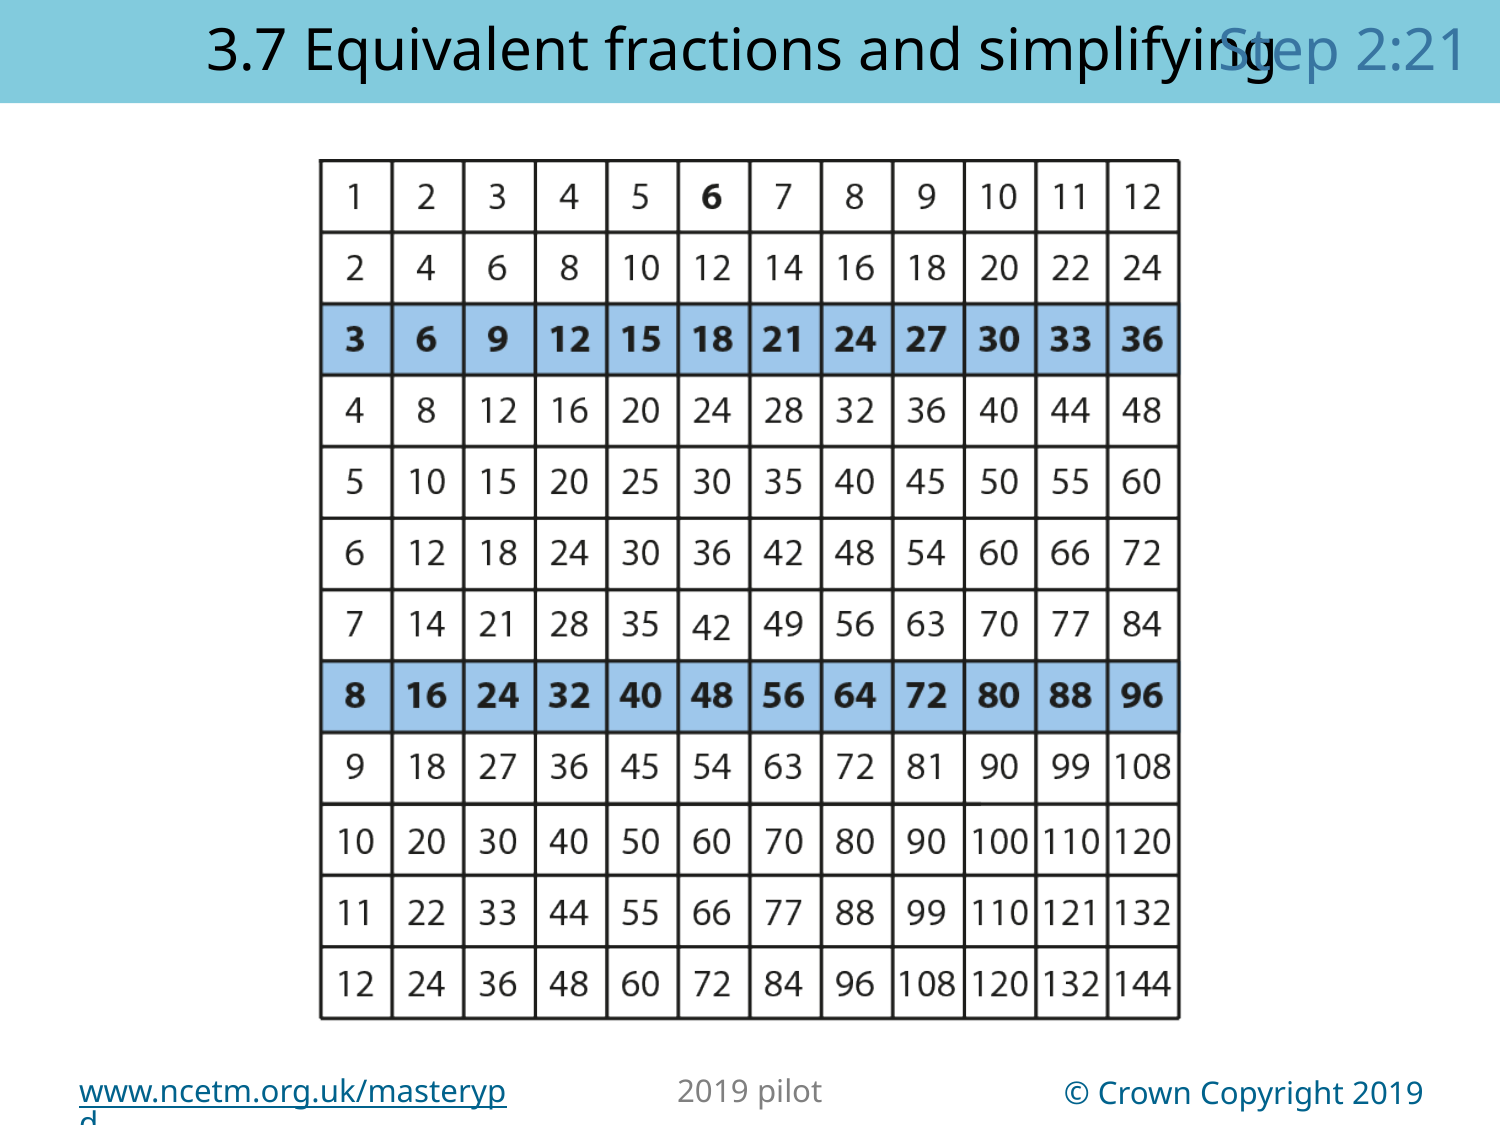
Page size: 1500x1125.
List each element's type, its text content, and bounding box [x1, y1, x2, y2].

list Step 2:21 [0, 0, 1500, 104]
picture [246, 159, 1254, 1036]
